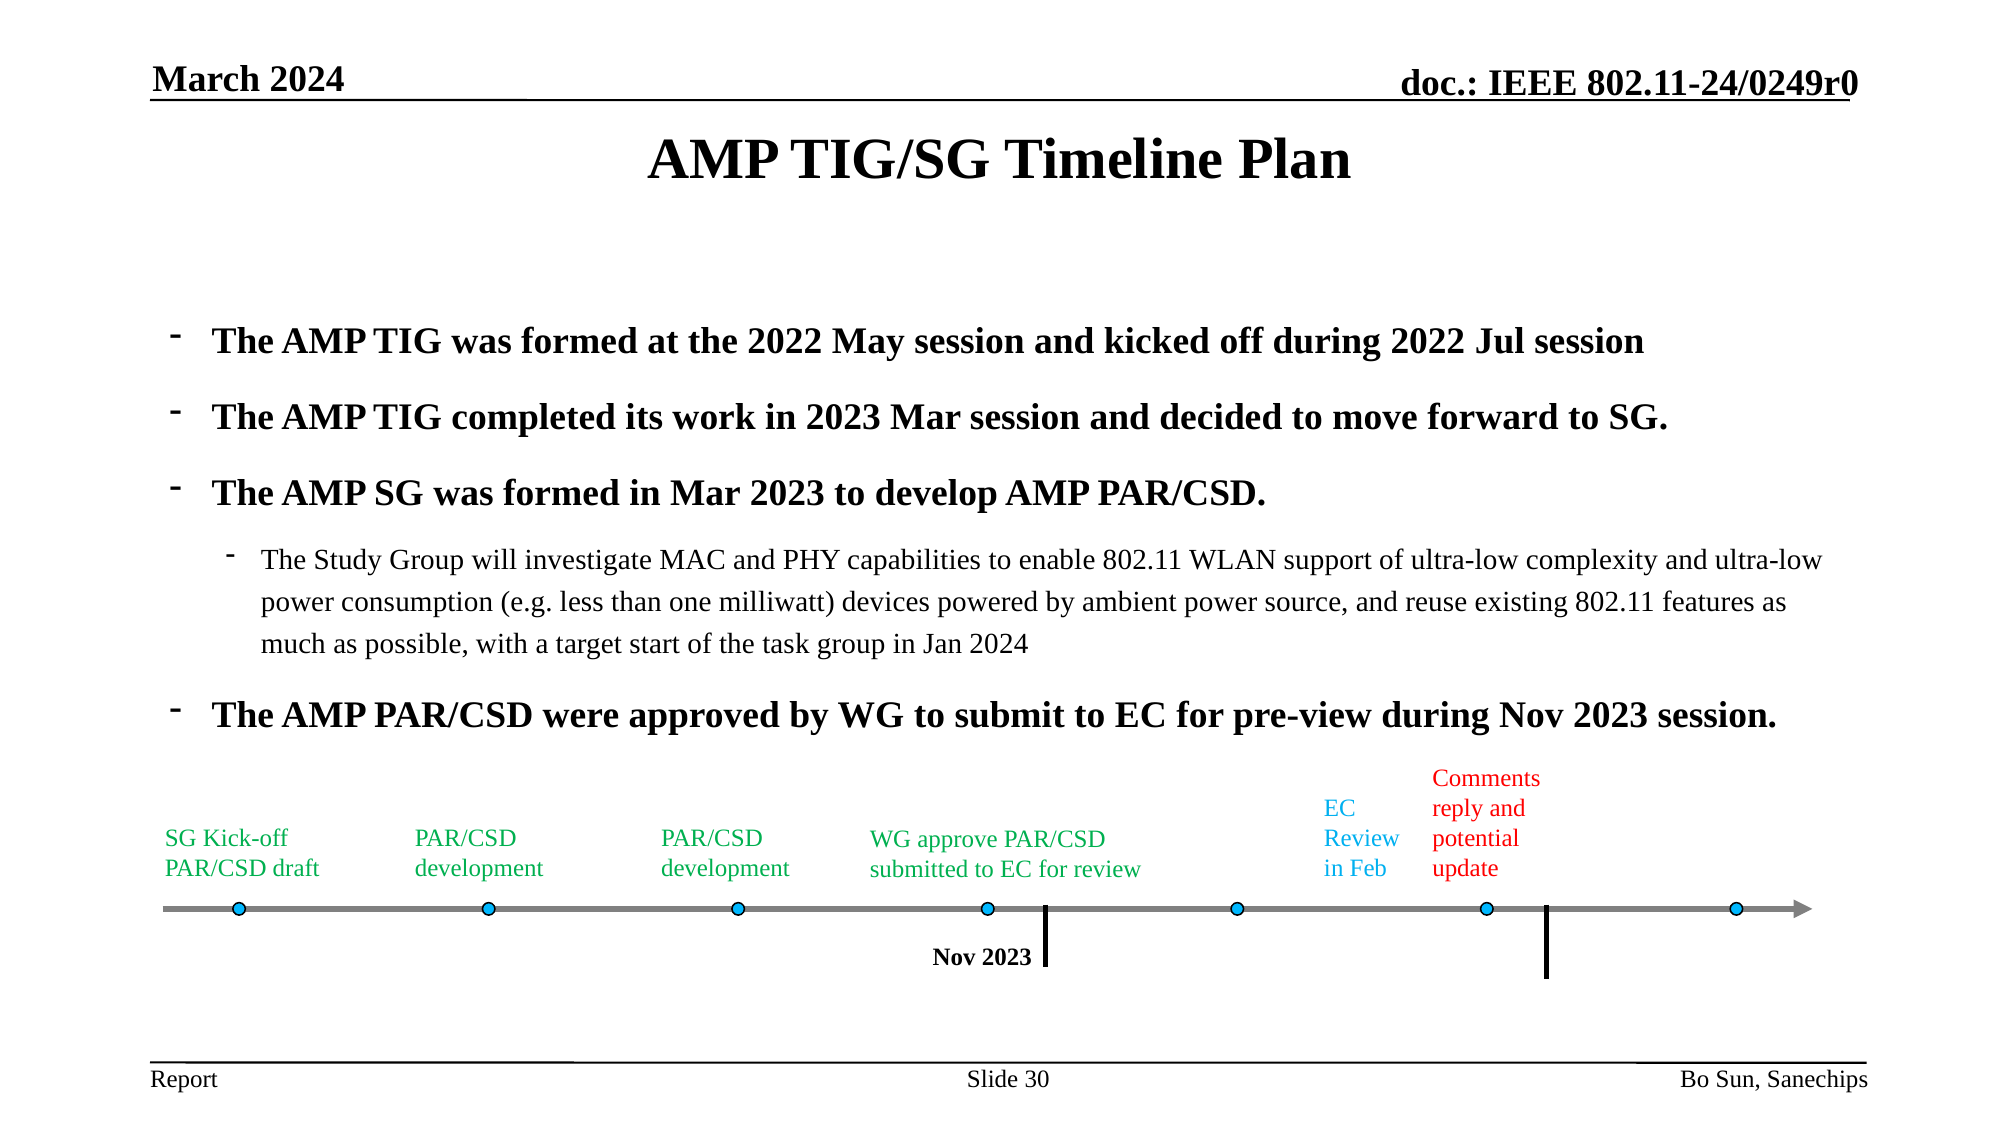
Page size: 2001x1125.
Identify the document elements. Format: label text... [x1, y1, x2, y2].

text_box The AMP TIG was formed at the 2022 May session and kicked off during 2022 Jul session The AMP TIG completed its work in 2023 Mar session and decided to move forward to SG. The AMP SG was formed in Mar 2023 to develop AMP PAR/CSD. The Study Group will investigate MAC and PHY capabilities to enable 802.11 WLAN support of ultra-low complexity and ultra-low power consumption (e.g. less than one milliwatt) devices powered by ambient power source, and reuse existing 802.11 features as much as possible, with a target start of the task group in Jan 2024 The AMP PAR/CSD were approved by WG to submit to EC for pre-view during Nov 2023 session. [149, 299, 1850, 744]
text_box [149, 753, 1834, 1013]
footer Bo Sun, Sanechips [1171, 1061, 1869, 1093]
text_box AMP TIG/SG Timeline Plan [149, 112, 1850, 288]
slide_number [152, 54, 563, 100]
slide_number Slide 30 [950, 1061, 1067, 1123]
